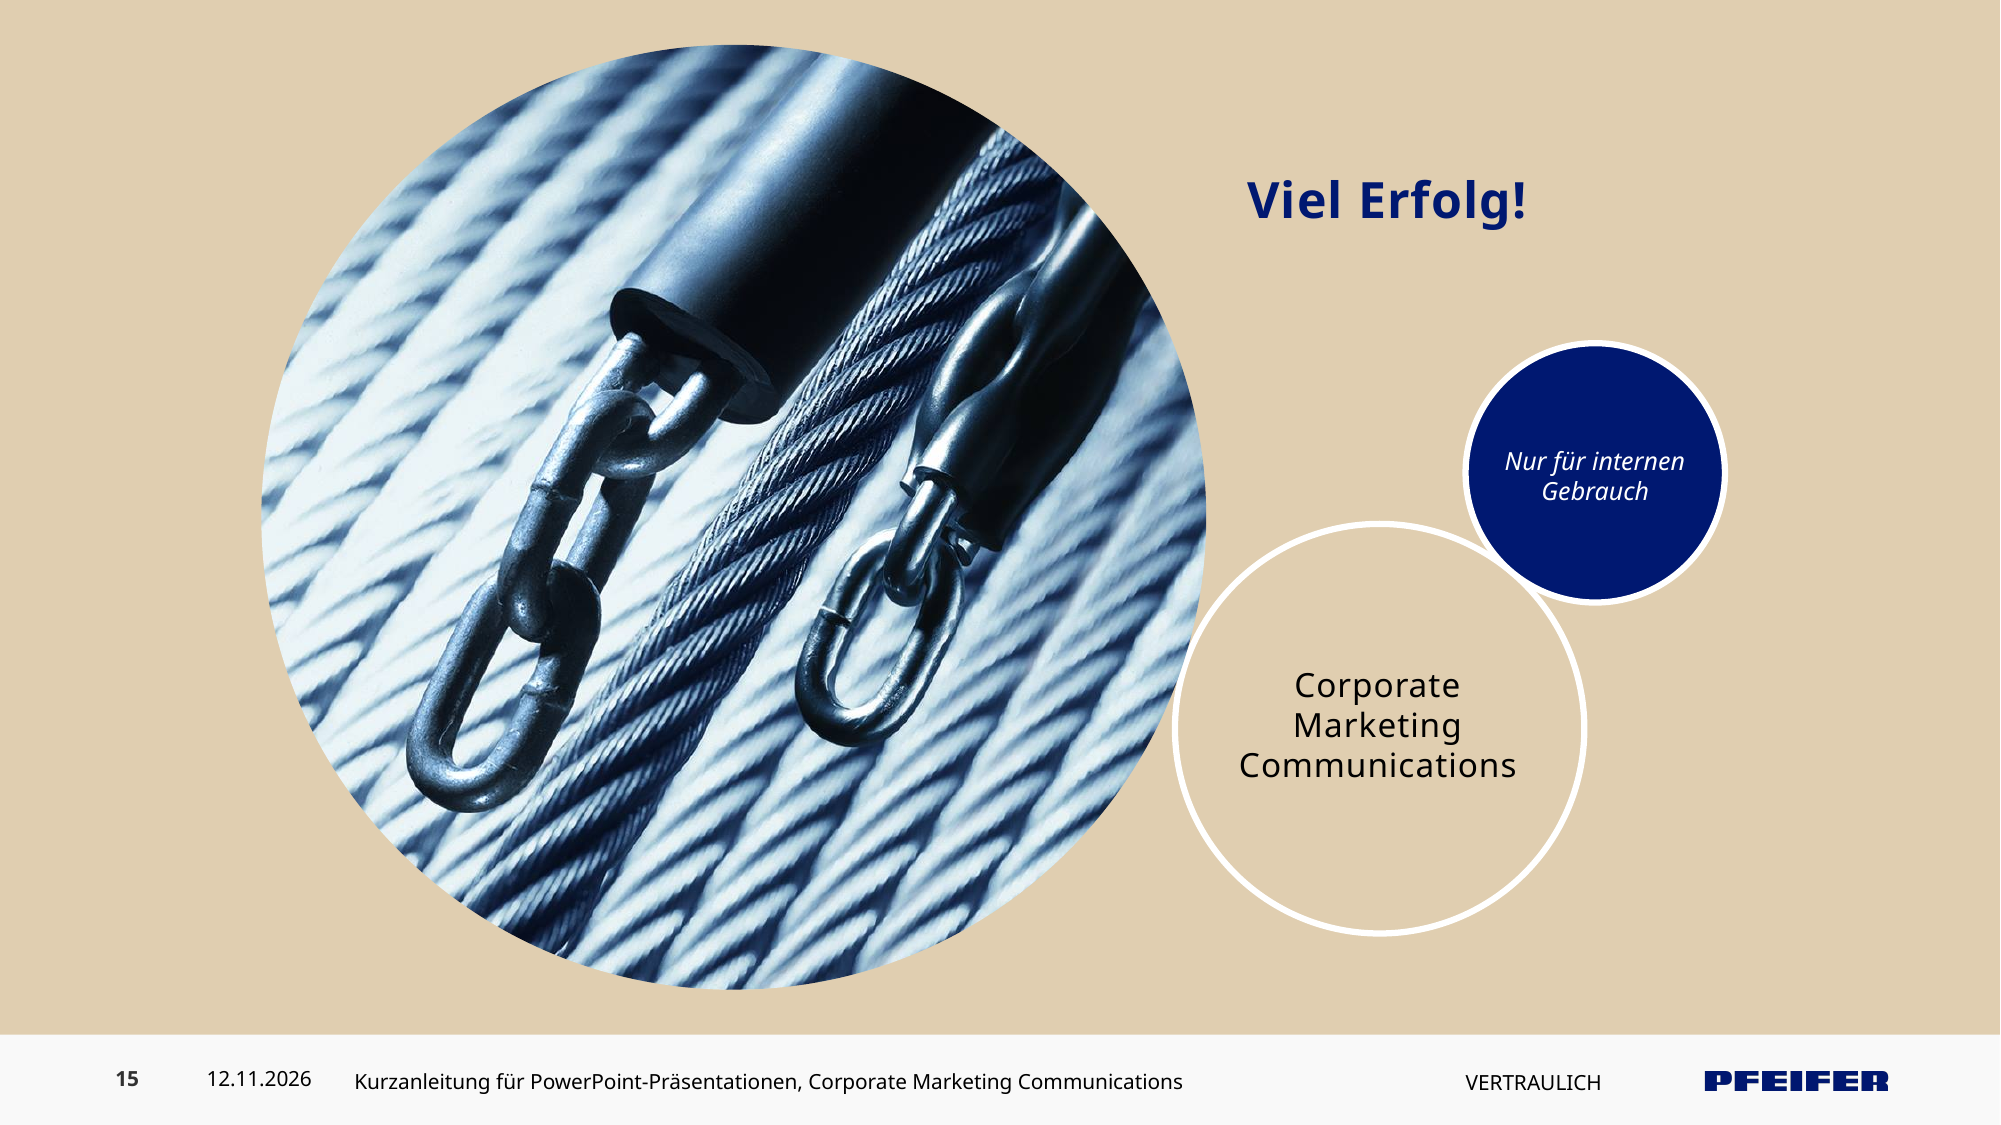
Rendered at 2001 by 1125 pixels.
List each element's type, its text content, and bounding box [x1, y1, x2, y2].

list Corporate Marketing Communications [1213, 609, 1543, 847]
picture [261, 44, 1207, 990]
picture [1704, 1071, 1889, 1091]
